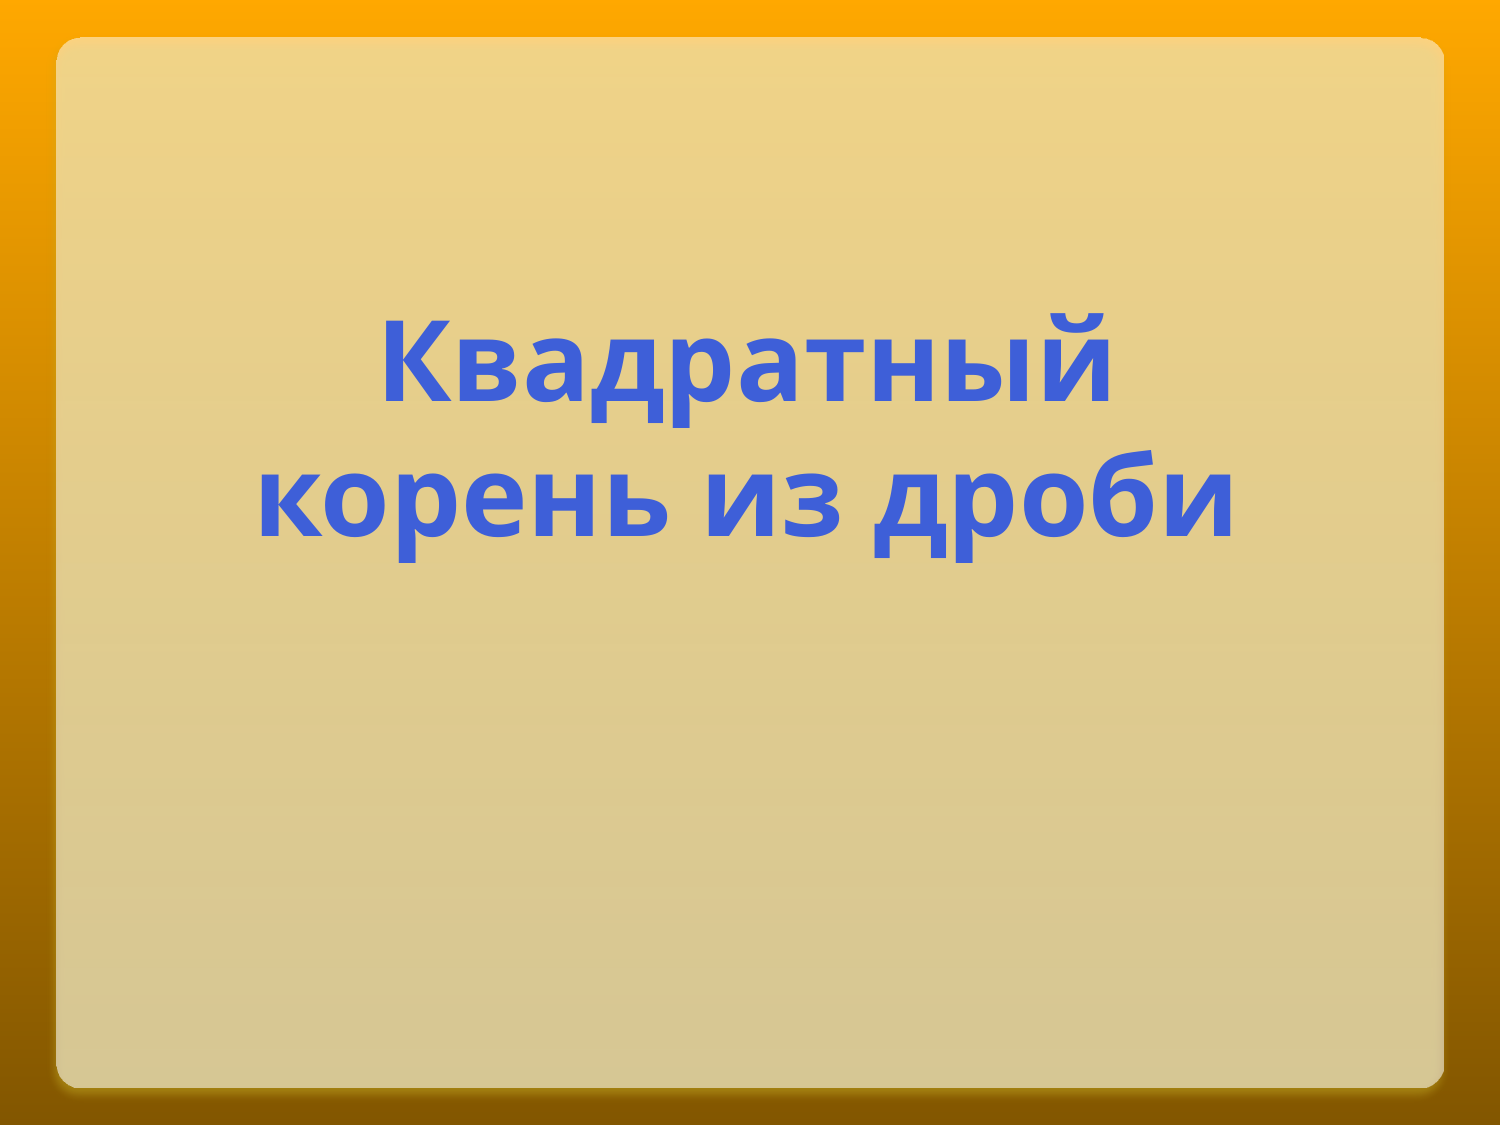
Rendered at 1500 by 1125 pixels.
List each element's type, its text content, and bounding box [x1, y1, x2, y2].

text_box Квадратный корень из дроби [238, 281, 1256, 567]
